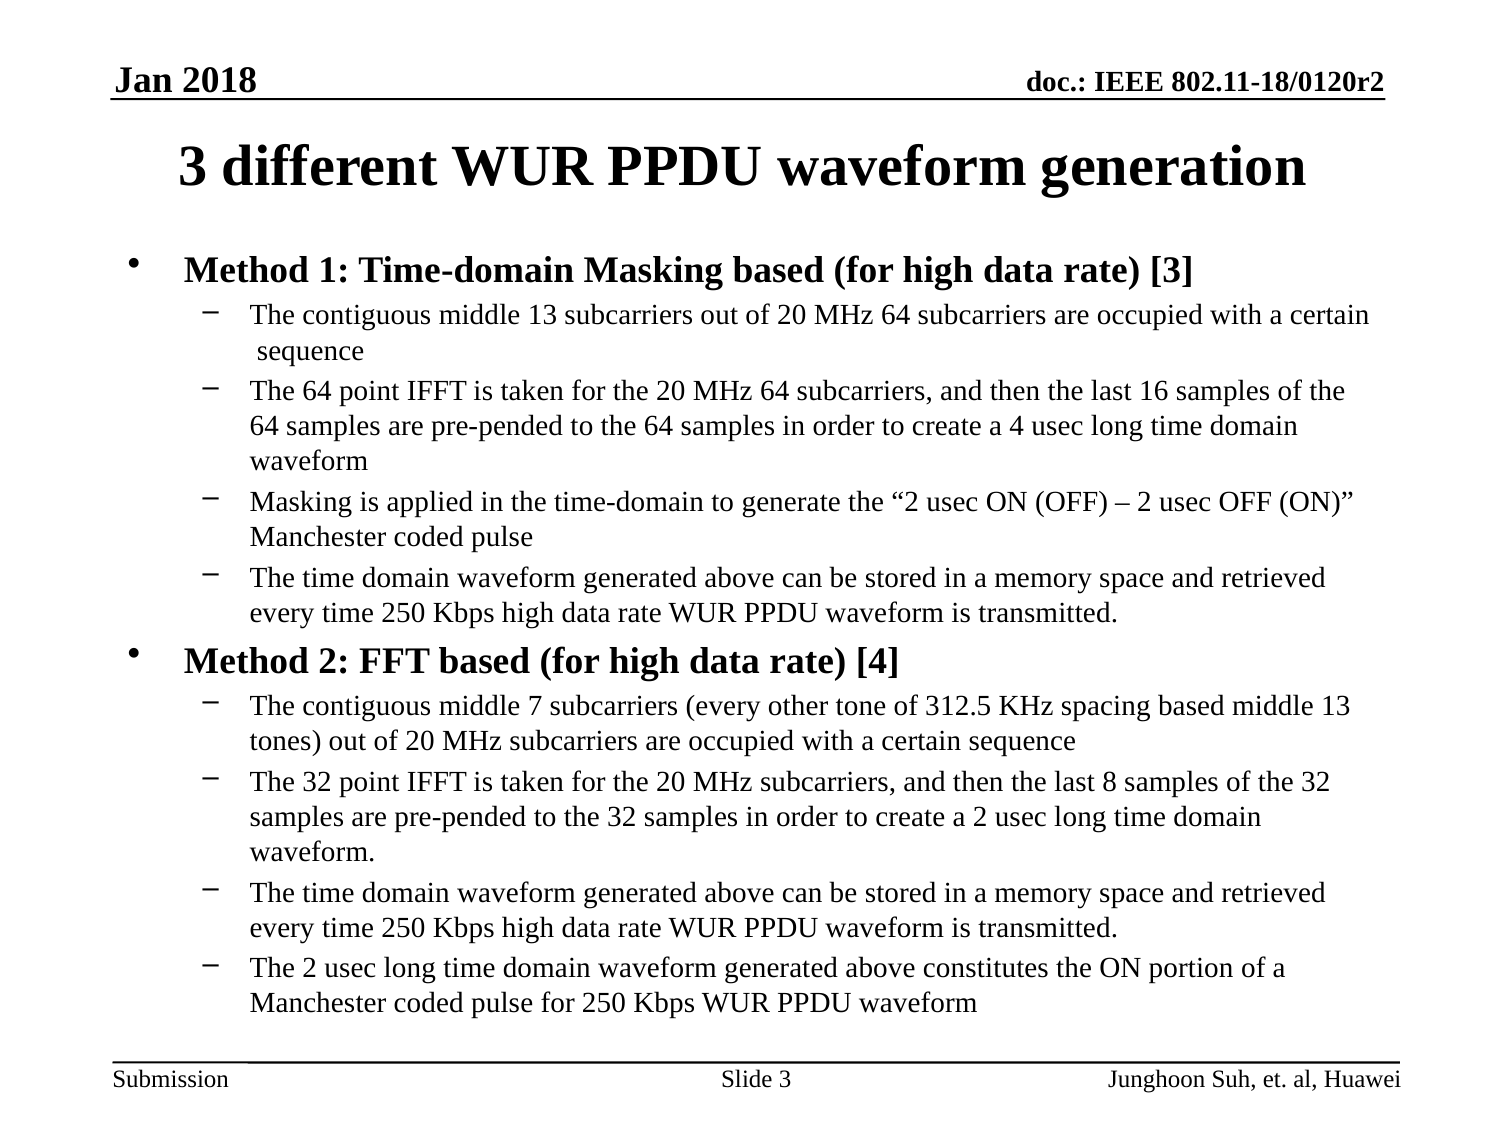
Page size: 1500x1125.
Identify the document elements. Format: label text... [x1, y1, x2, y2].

footer Junghoon Suh, et. al, Huawei [1104, 1061, 1402, 1093]
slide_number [114, 54, 265, 101]
title 3 different WUR PPDU waveform generation [112, 87, 1388, 237]
list Method 1: Time-domain Masking based (for high data rate) [3] The contiguous middle 13 subcarriers out of 20 MHz 64 subcarriers are occupied with a certain sequence The 64 point IFFT is taken for the 20 MHz 64 subcarriers, and then the last 16 samples of the 64 samples are pre-pended to the 64 samples in order to create a 4 usec long time domain waveform Masking is applied in the time-domain to generate the “2 usec ON (OFF) – 2 usec OFF (ON)” Manchester coded pulse The time domain waveform generated above can be stored in a memory space and retrieved every time 250 Kbps high data rate WUR PPDU waveform is transmitted. Method 2: FFT based (for high data rate) [4] The contiguous middle 7 subcarriers (every other tone of 312.5 KHz spacing based middle 13 tones) out of 20 MHz subcarriers are occupied with a certain sequence The 32 point IFFT is taken for the 20 MHz subcarriers, and then the last 8 samples of the 32 samples are pre-pended to the 32 samples in order to create a 2 usec long time domain waveform. The time domain waveform generated above can be stored in a memory space and retrieved every time 250 Kbps high data rate WUR PPDU waveform is transmitted. The 2 usec long time domain waveform generated above constitutes the ON portion of a Manchester coded pulse for 250 Kbps WUR PPDU waveform [112, 237, 1388, 950]
slide_number Slide 3 [712, 1061, 800, 1093]
